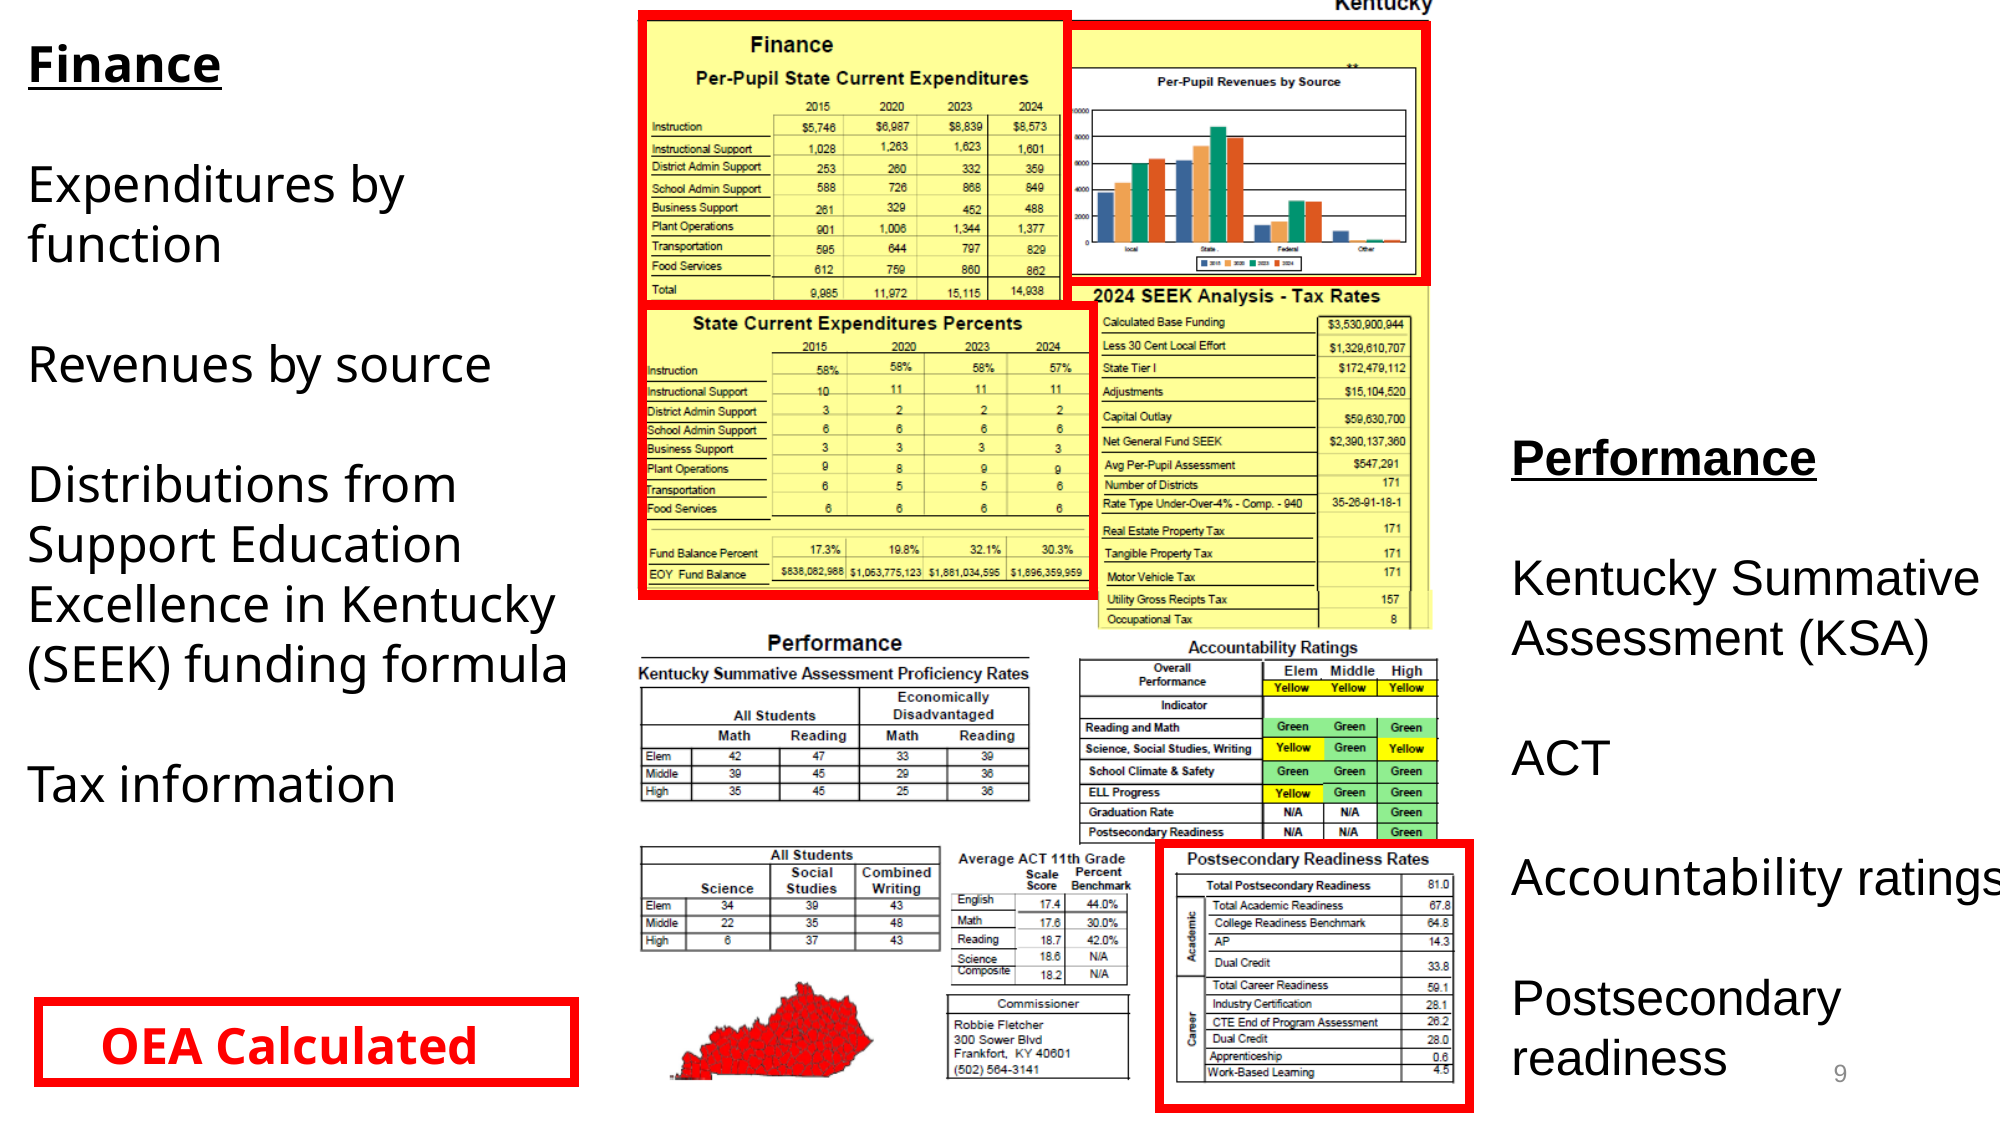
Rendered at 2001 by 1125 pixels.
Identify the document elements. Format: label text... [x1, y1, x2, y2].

text_box [38, 1000, 576, 1083]
text_box OEA Calculated [85, 1006, 531, 1082]
slide_number 9 [1470, 1042, 1863, 1103]
picture [609, 0, 1470, 1110]
text_box Finance Expenditures by function Revenues by source Distributions from Support Education Excellence in Kentucky (SEEK) funding formula Tax information [13, 25, 609, 821]
text_box Performance Kentucky Summative Assessment (KSA) ACT Accountability ratings Postsecondary readiness [1496, 418, 2000, 1125]
